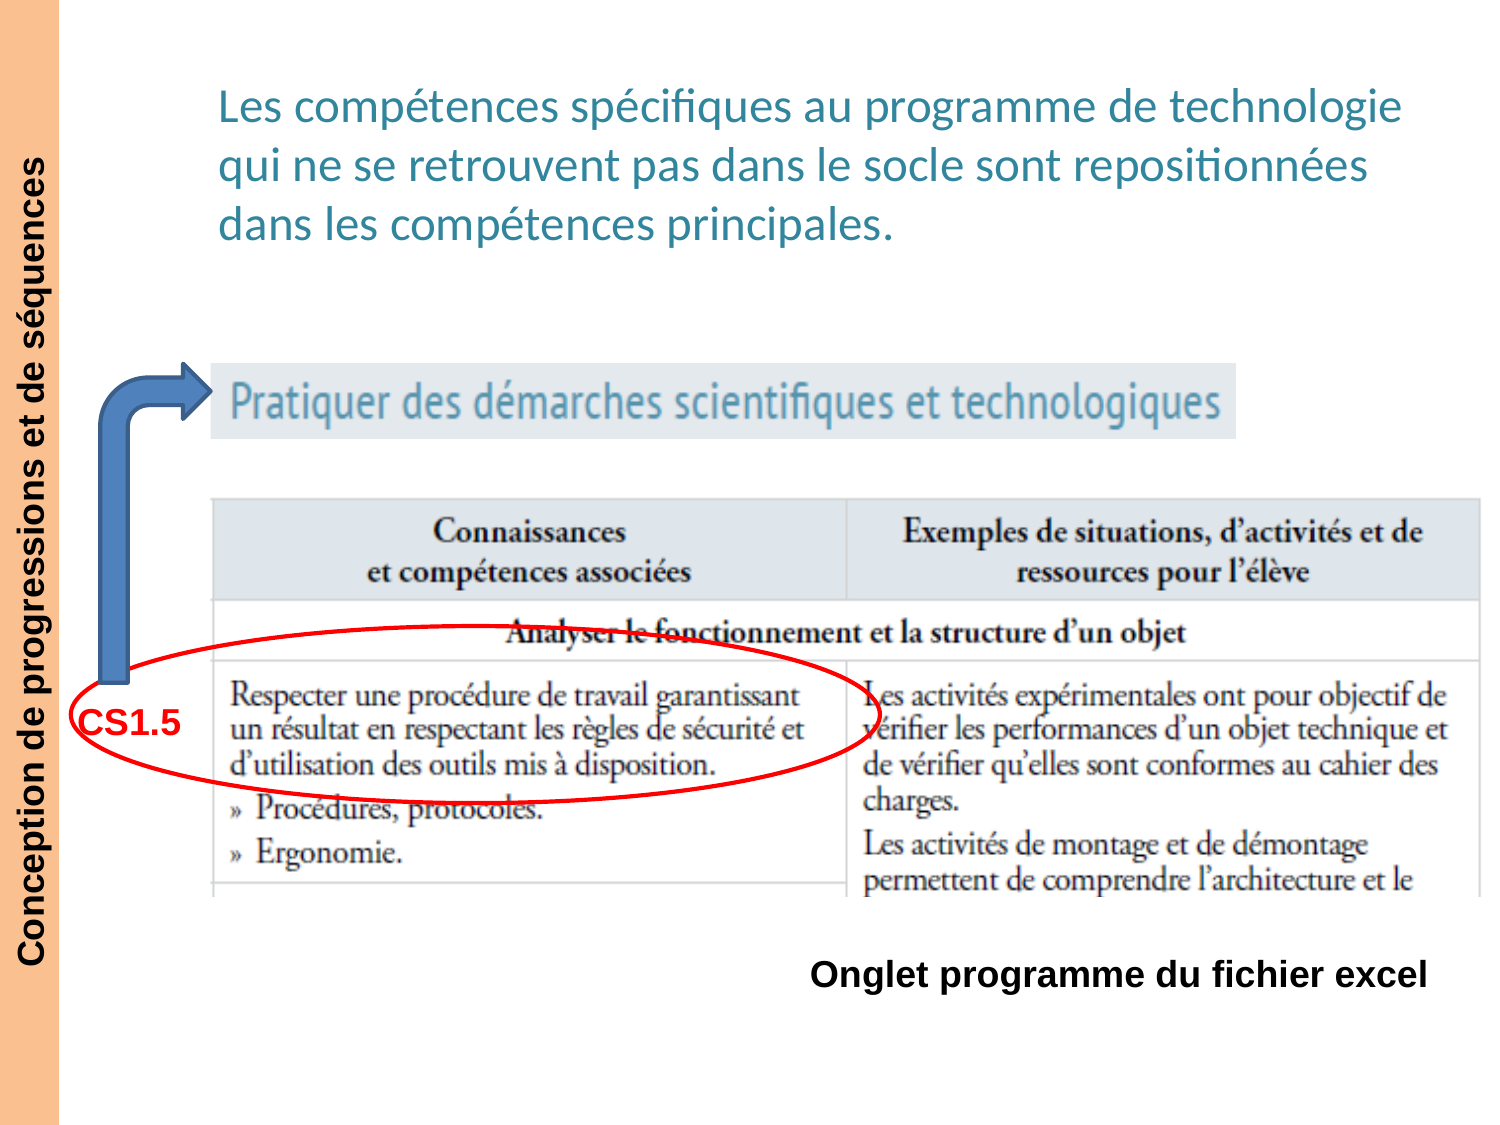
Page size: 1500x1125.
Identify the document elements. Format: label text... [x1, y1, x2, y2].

text_box [98, 361, 205, 685]
text_box [101, 751, 198, 782]
text_box CS1.5 [62, 690, 198, 751]
text_box Conception de progressions et de séquences [0, 0, 59, 1125]
text_box [83, 647, 198, 690]
picture [210, 363, 1237, 439]
picture [203, 483, 1495, 898]
text_box Onglet programme du fichier excel [795, 942, 1500, 1002]
list Les compétences spécifiques au programme de technologie qui ne se retrouvent pas dans le socle sont repositionnées dans les compétences principales. [203, 66, 1456, 259]
